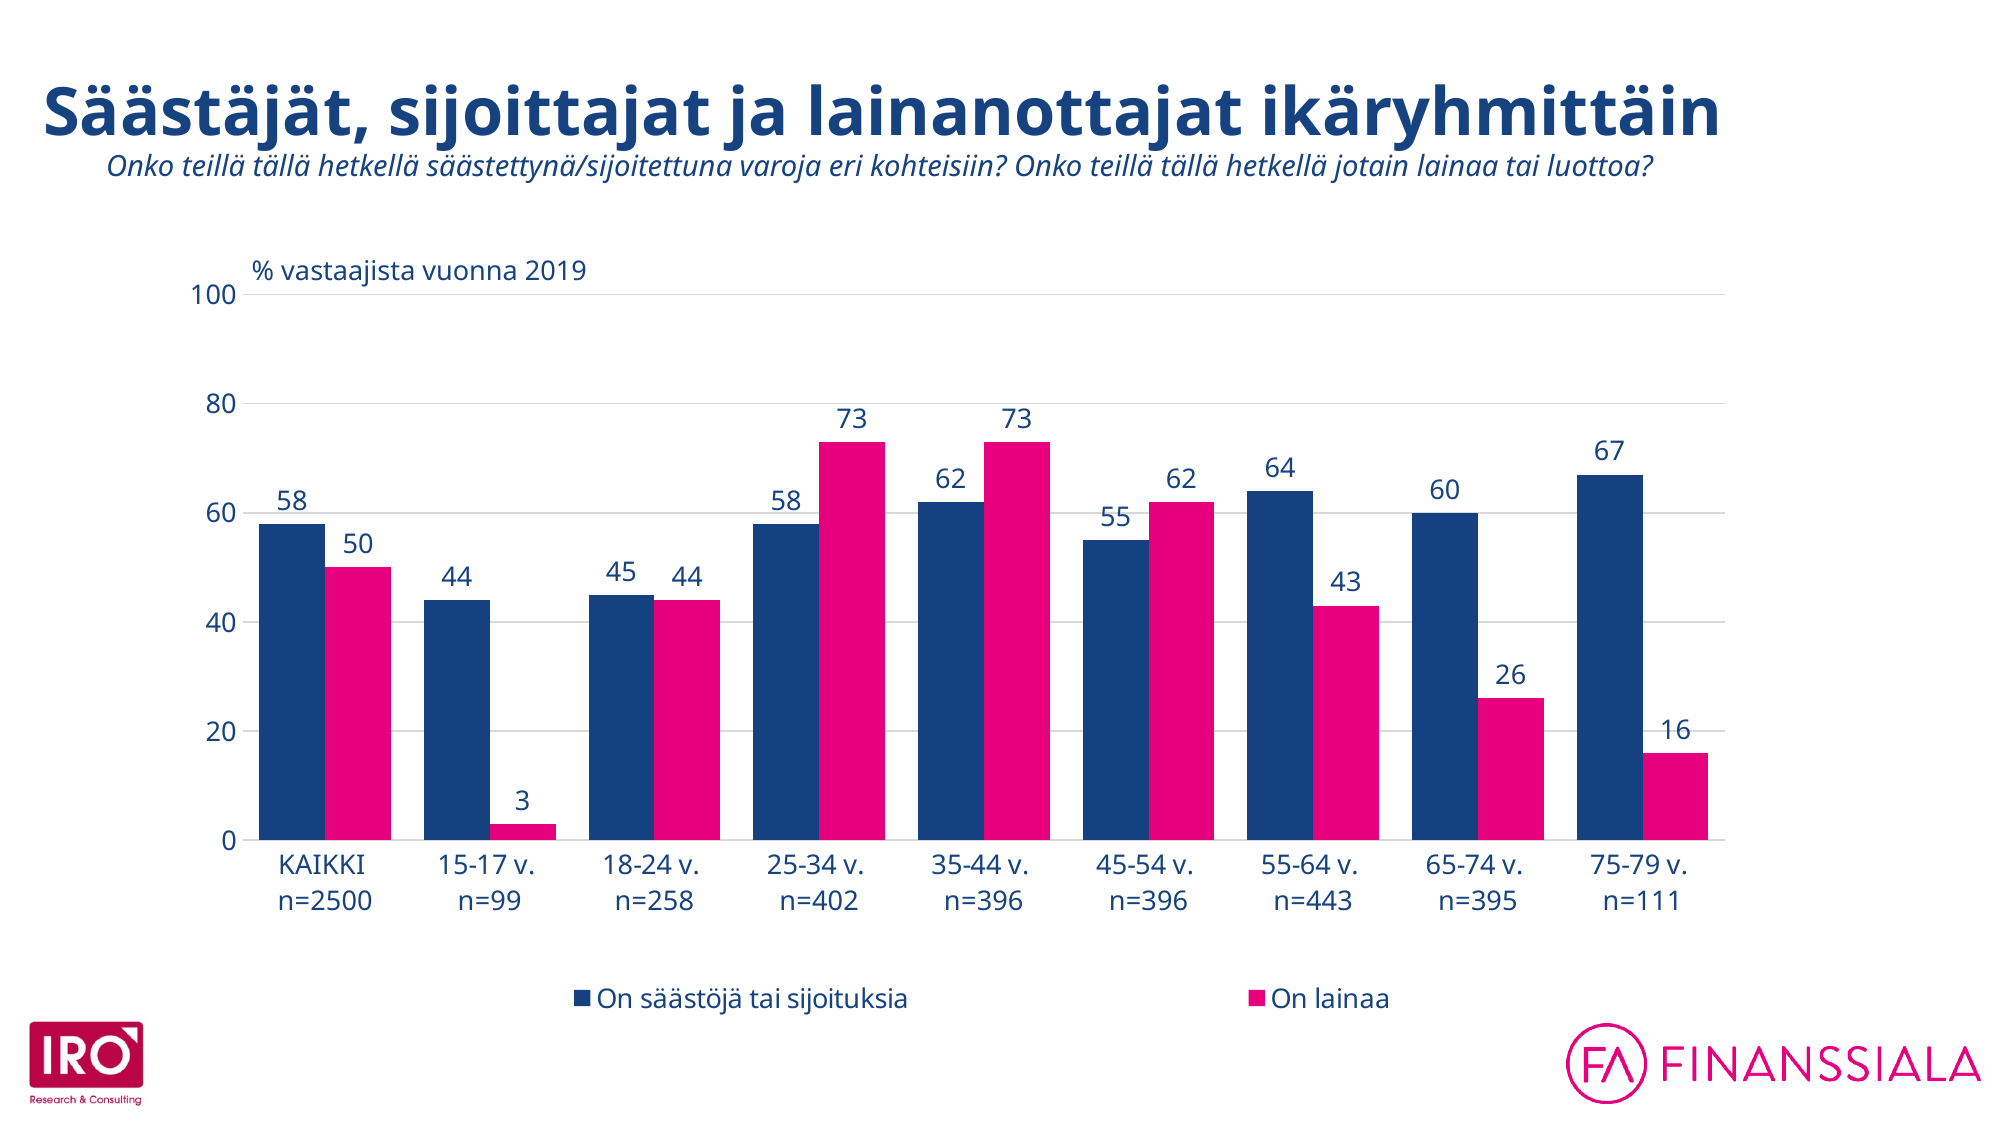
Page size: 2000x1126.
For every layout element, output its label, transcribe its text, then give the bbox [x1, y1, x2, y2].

chart [0, 247, 2000, 1107]
text_box Säästäjät, sijoittajat ja lainanottajat ikäryhmittäin [23, 58, 1744, 159]
text_box Onko teillä tällä hetkellä säästettynä/sijoitettuna varoja eri kohteisiin? Onko teillä tällä hetkellä jotain lainaa tai luottoa? [86, 137, 1725, 193]
